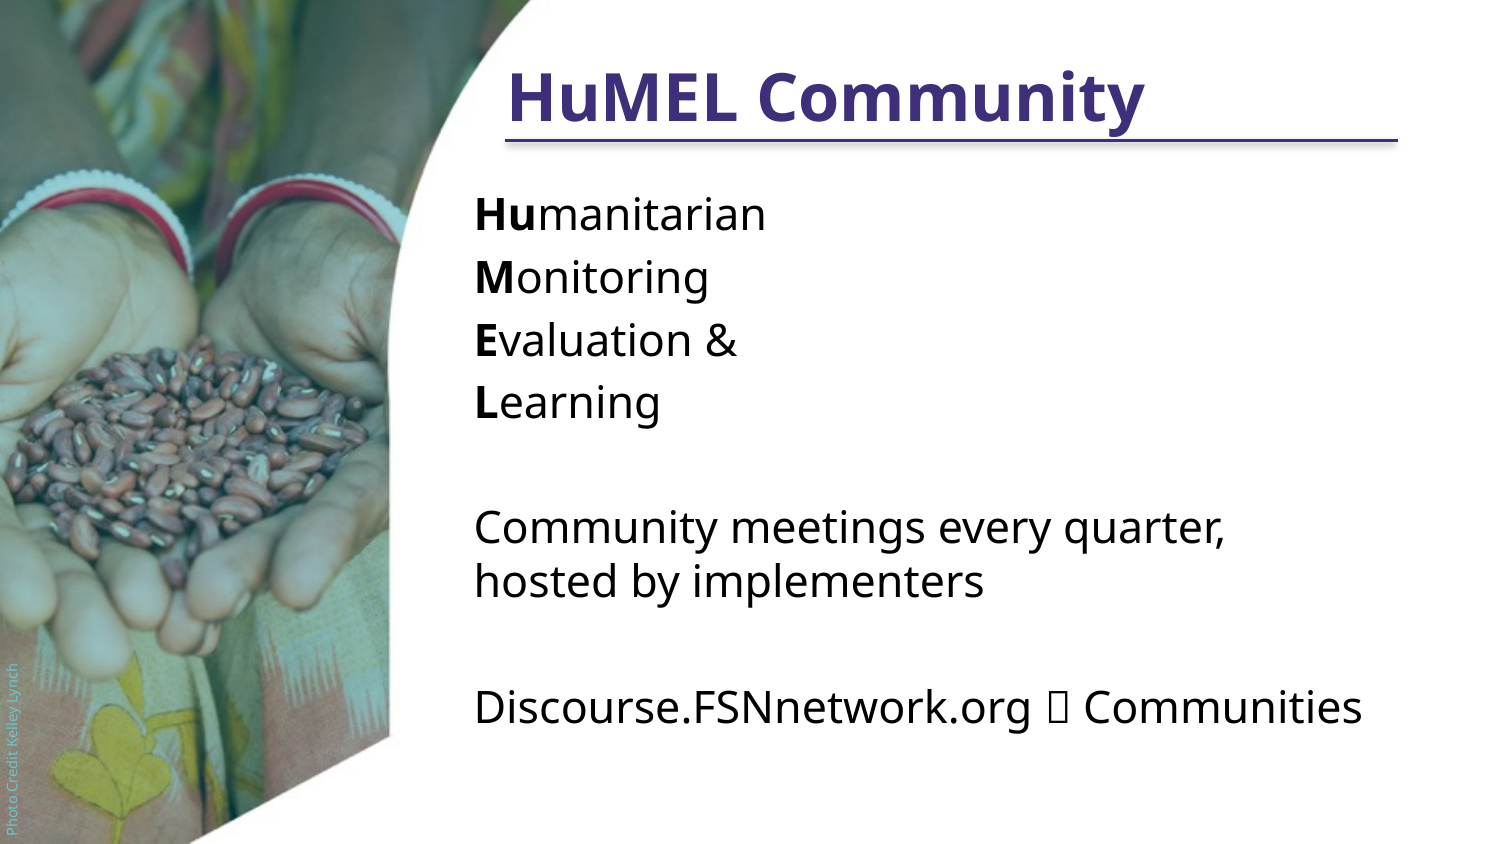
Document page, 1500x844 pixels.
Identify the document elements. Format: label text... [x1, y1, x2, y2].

list Humanitarian Monitoring Evaluation & Learning Community meetings every quarter, hosted by implementers Discourse.FSNnetwork.org  Communities [458, 178, 1400, 744]
list HuMEL Community [491, 46, 1386, 118]
picture [0, 0, 1500, 844]
